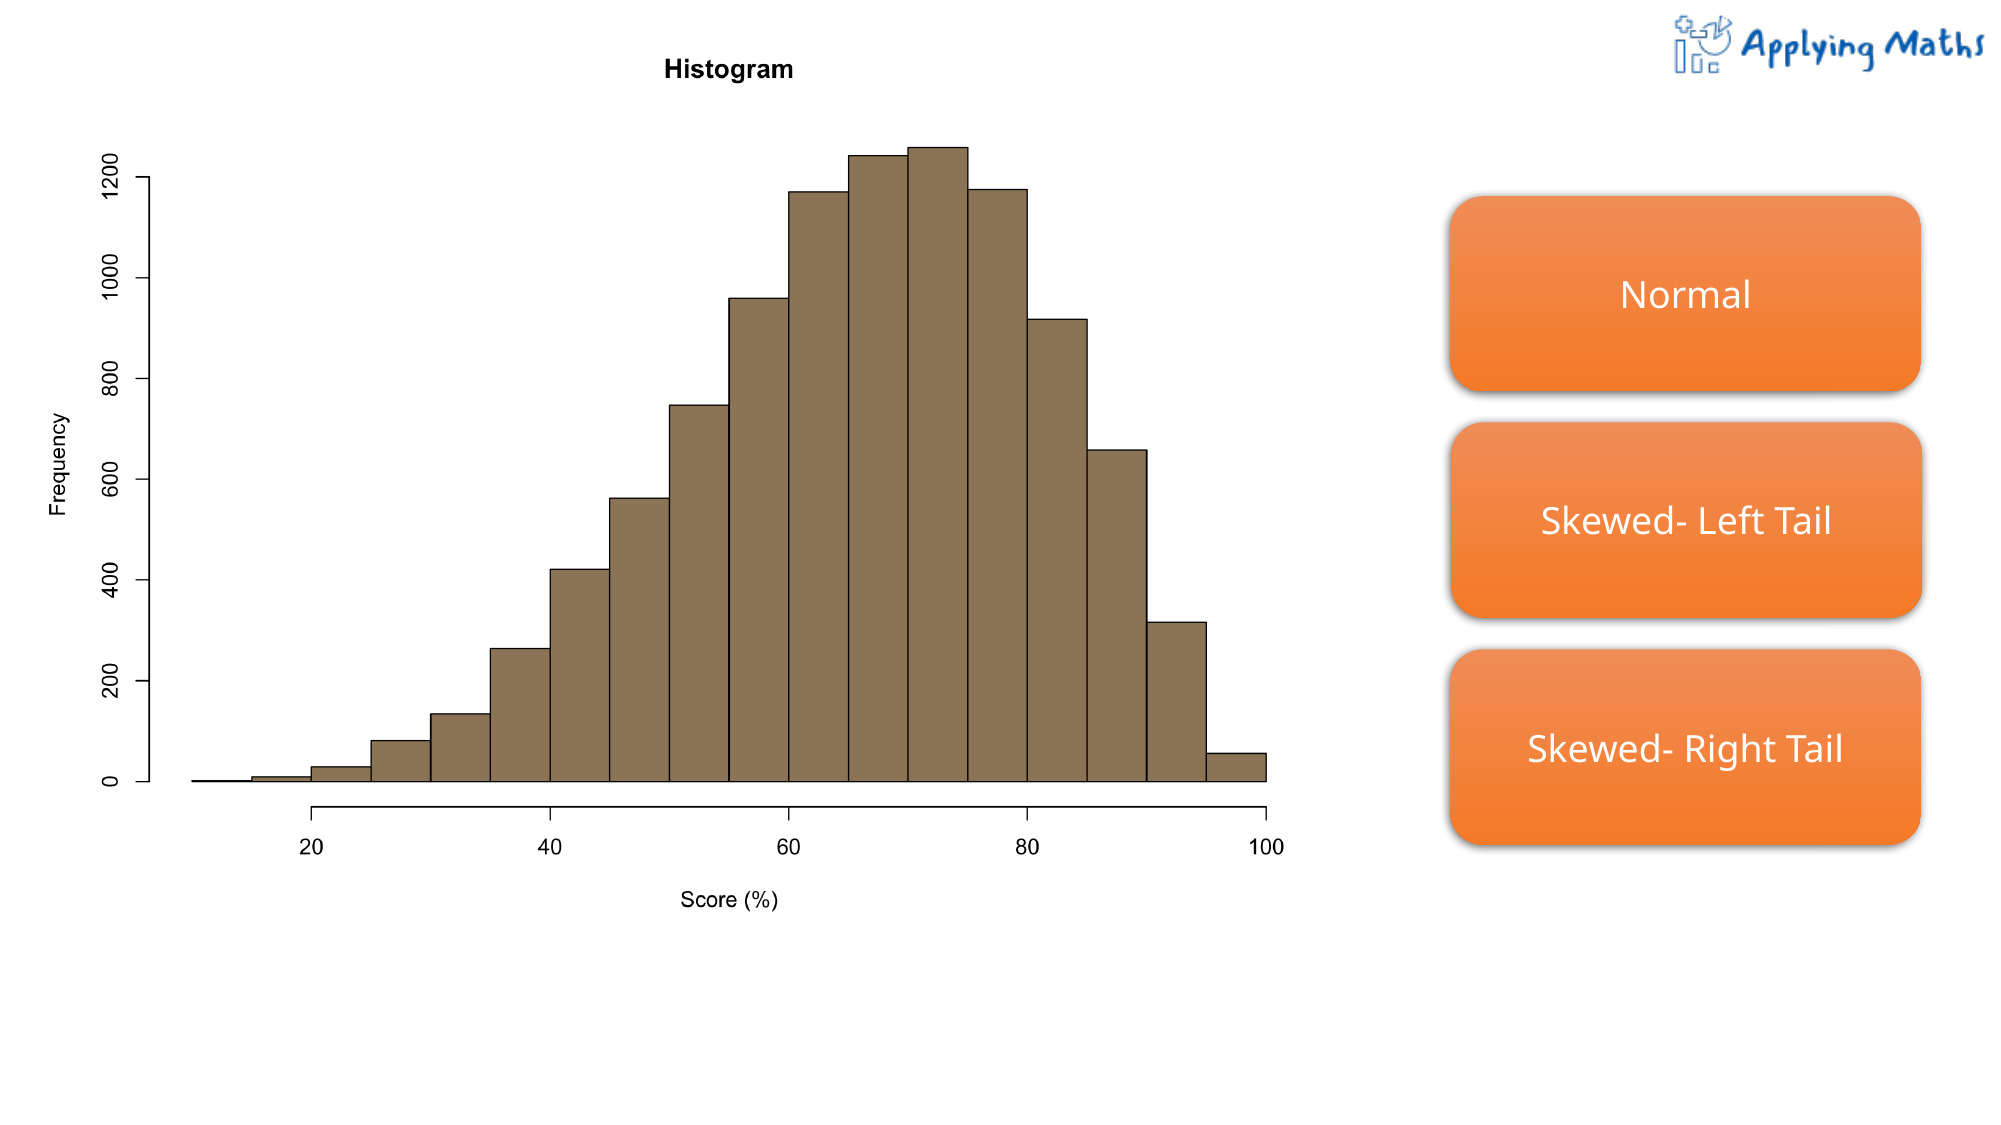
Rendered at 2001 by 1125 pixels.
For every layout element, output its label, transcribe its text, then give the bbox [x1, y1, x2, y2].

picture [1673, 13, 1986, 78]
text_box Skewed- Right Tail [1450, 649, 1922, 845]
text_box Skewed- Left Tail [1451, 422, 1923, 618]
text_box Normal [1450, 196, 1922, 392]
picture [41, 14, 1364, 941]
